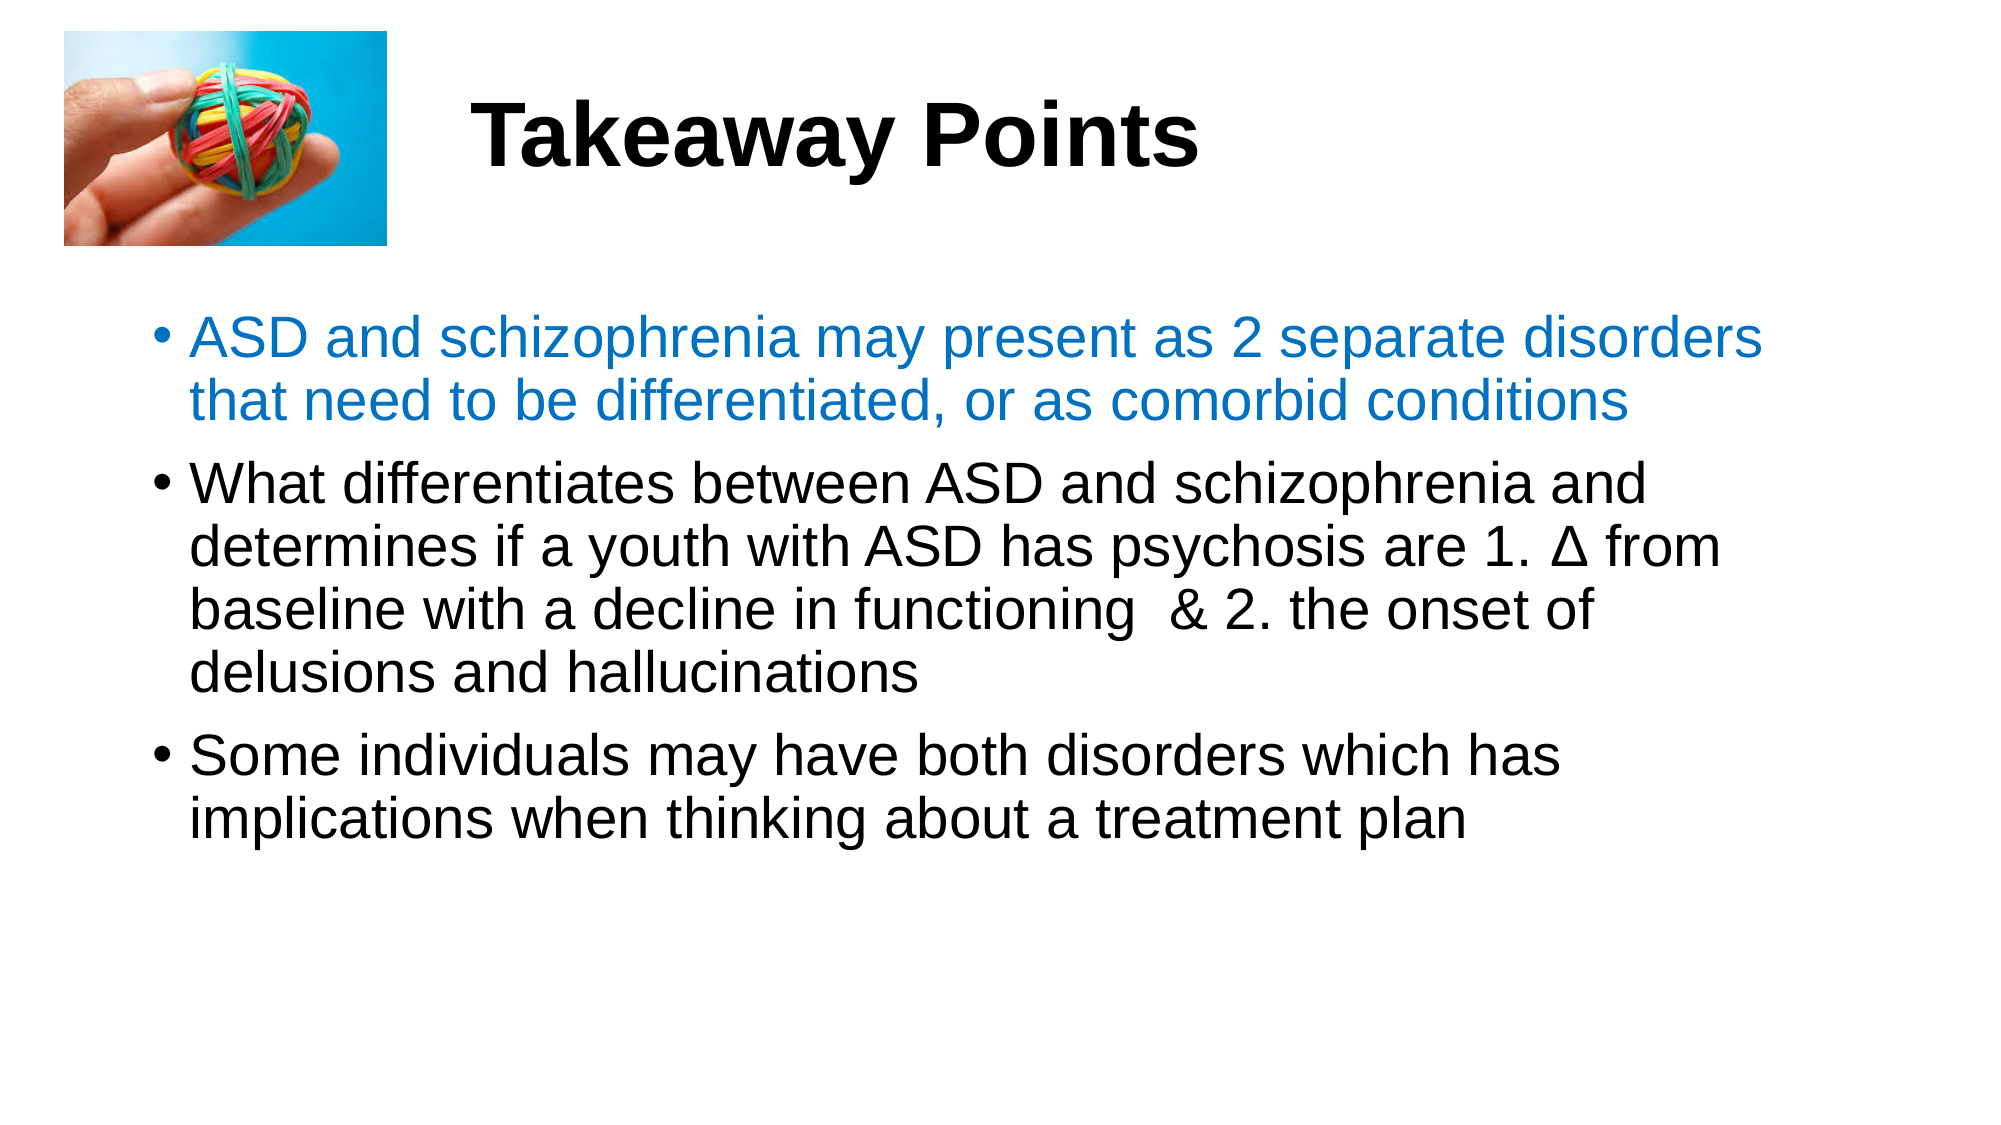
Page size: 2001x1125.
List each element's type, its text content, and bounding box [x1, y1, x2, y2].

picture [63, 31, 340, 246]
title Takeaway Points [455, 53, 1463, 222]
list ASD and schizophrenia may present as 2 separate disorders that need to be differentiated, or as comorbid conditions What differentiates between ASD and schizophrenia and determines if a youth with ASD has psychosis are 1. Δ from baseline with a decline in functioning & 2. the onset of delusions and hallucinations Some individuals may have both disorders which has implications when thinking about a treatment plan [137, 299, 1863, 1014]
